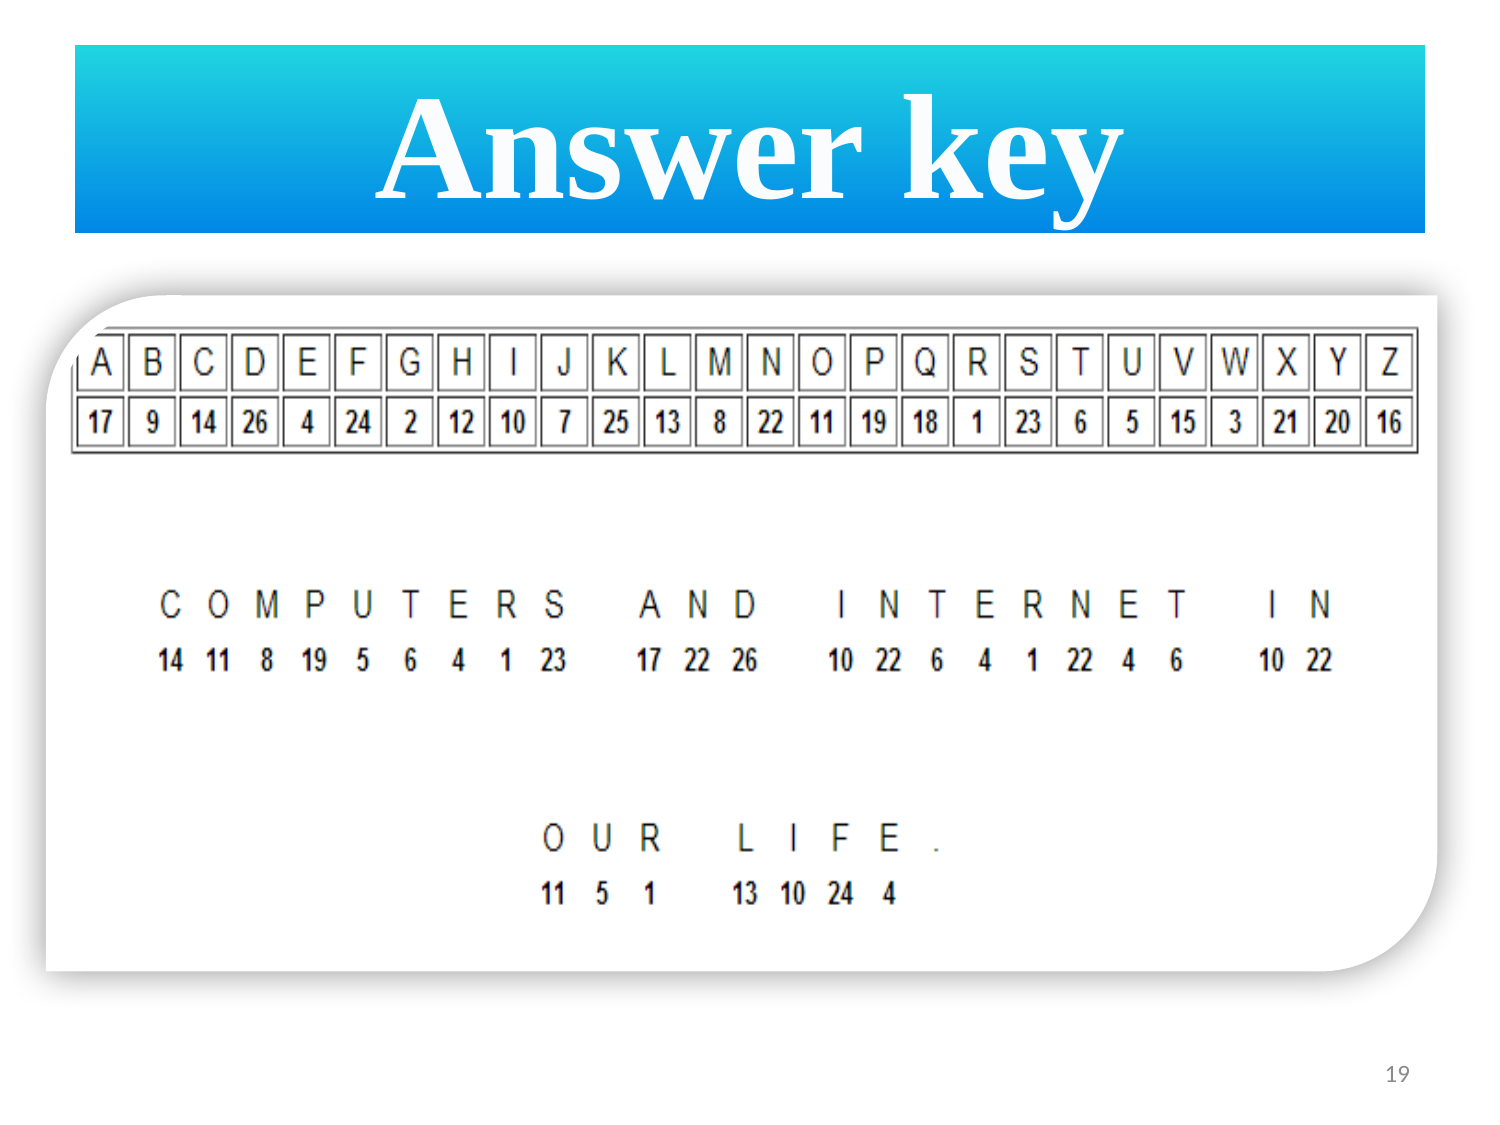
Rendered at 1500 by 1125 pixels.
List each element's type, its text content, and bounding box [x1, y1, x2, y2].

picture [52, 302, 1431, 965]
title Answer key [75, 45, 1425, 233]
slide_number 19 [1074, 1042, 1425, 1103]
